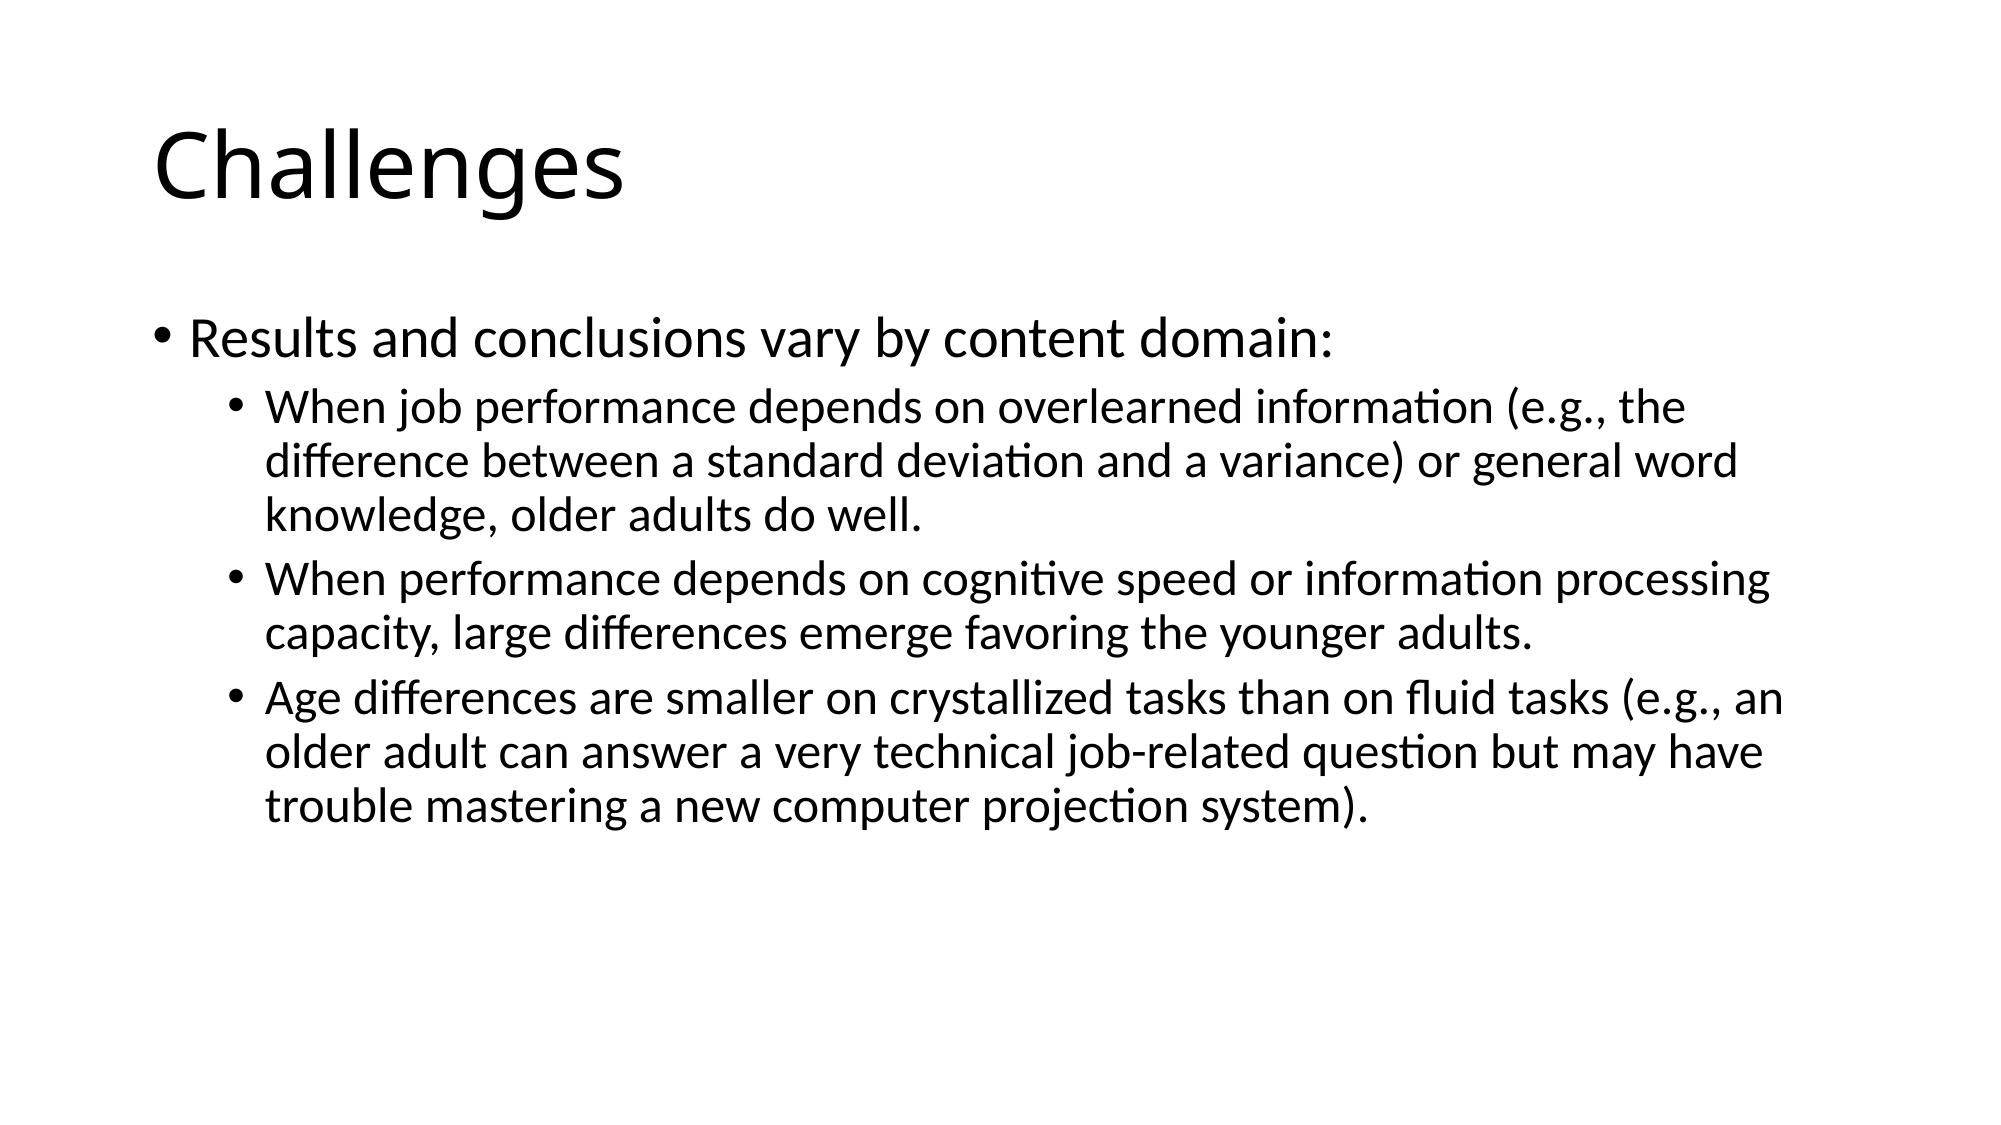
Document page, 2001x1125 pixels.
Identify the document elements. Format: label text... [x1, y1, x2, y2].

list Results and conclusions vary by content domain: When job performance depends on overlearned information (e.g., the difference between a standard deviation and a variance) or general word knowledge, older adults do well. When performance depends on cognitive speed or information processing capacity, large differences emerge favoring the younger adults. Age differences are smaller on crystallized tasks than on fluid tasks (e.g., an older adult can answer a very technical job-related question but may have trouble mastering a new computer projection system). [137, 299, 1863, 1014]
title Challenges [137, 59, 1863, 278]
